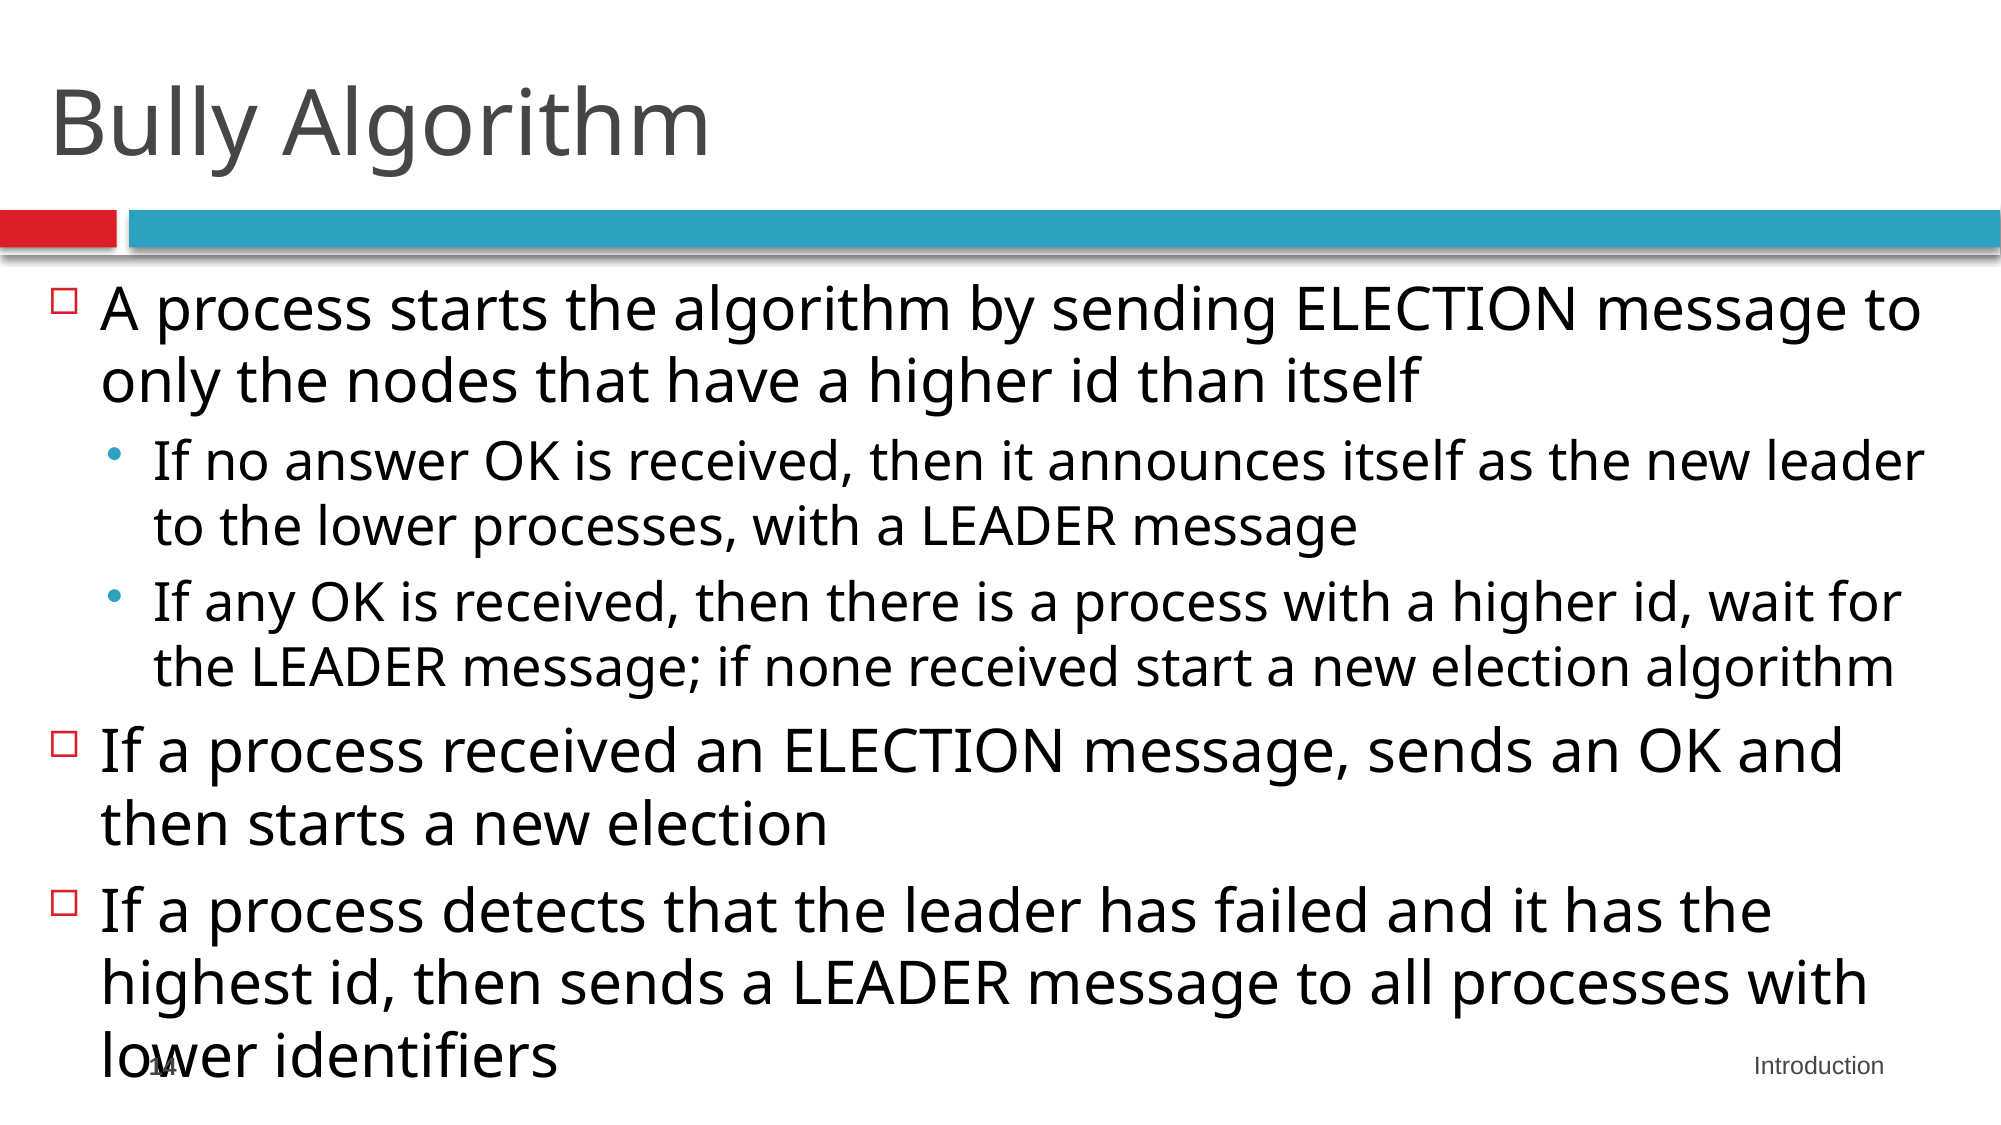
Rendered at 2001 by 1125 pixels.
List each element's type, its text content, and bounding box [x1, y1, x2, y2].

title Bully Algorithm [33, 37, 1967, 200]
list A process starts the algorithm by sending ELECTION message to only the nodes that have a higher id than itself If no answer OK is received, then it announces itself as the new leader to the lower processes, with a LEADER message If any OK is received, then there is a process with a higher id, wait for the LEADER message; if none received start a new election algorithm If a process received an ELECTION message, sends an OK and then starts a new election If a process detects that the leader has failed and it has the highest id, then sends a LEADER message to all processes with lower identifiers [33, 262, 1967, 1100]
footer Introduction [1133, 1042, 1900, 1103]
slide_number 14 [134, 1042, 568, 1103]
